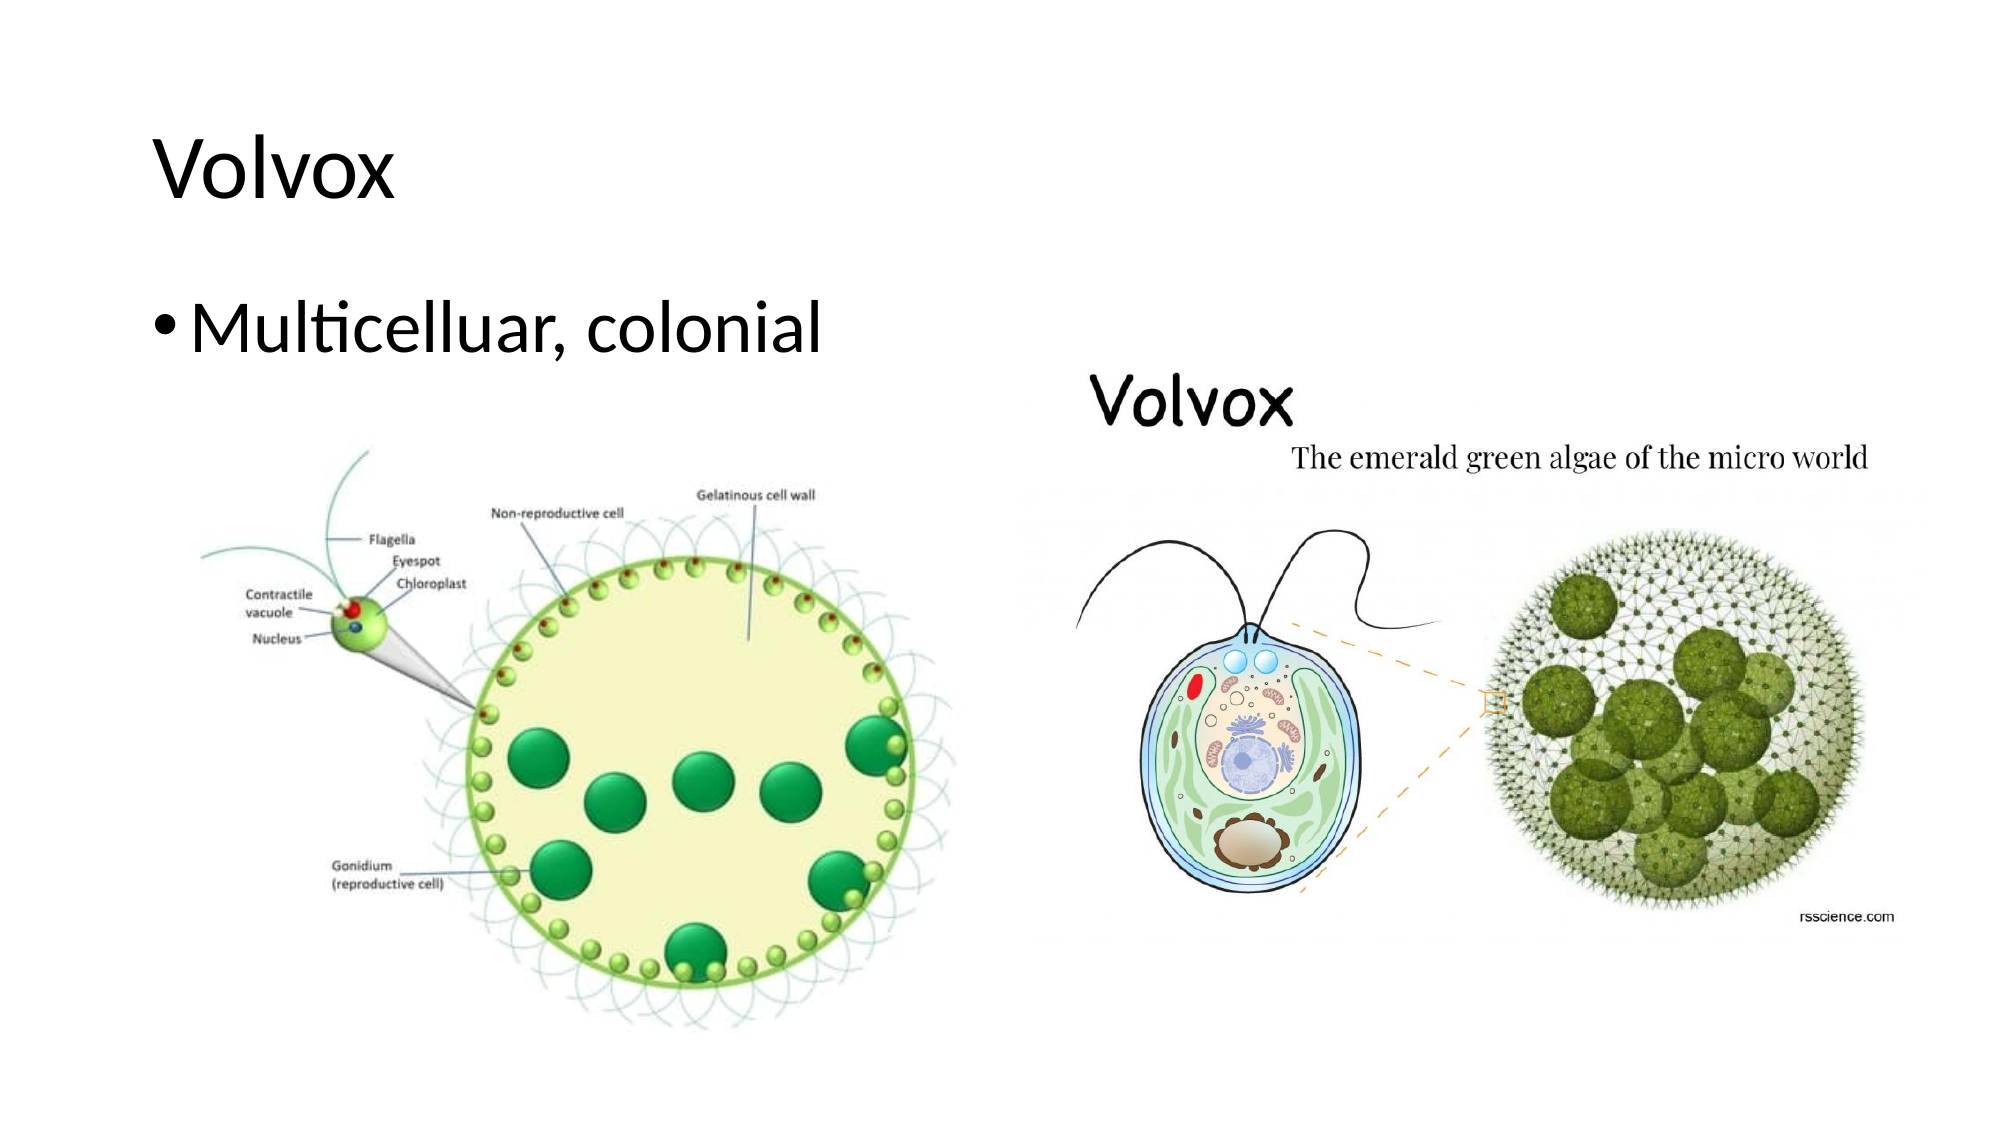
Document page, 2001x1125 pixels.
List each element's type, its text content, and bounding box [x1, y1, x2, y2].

list Multicelluar, colonial [137, 279, 1863, 994]
title Volvox [137, 59, 1863, 278]
picture [1022, 329, 1925, 945]
picture [199, 407, 977, 1050]
